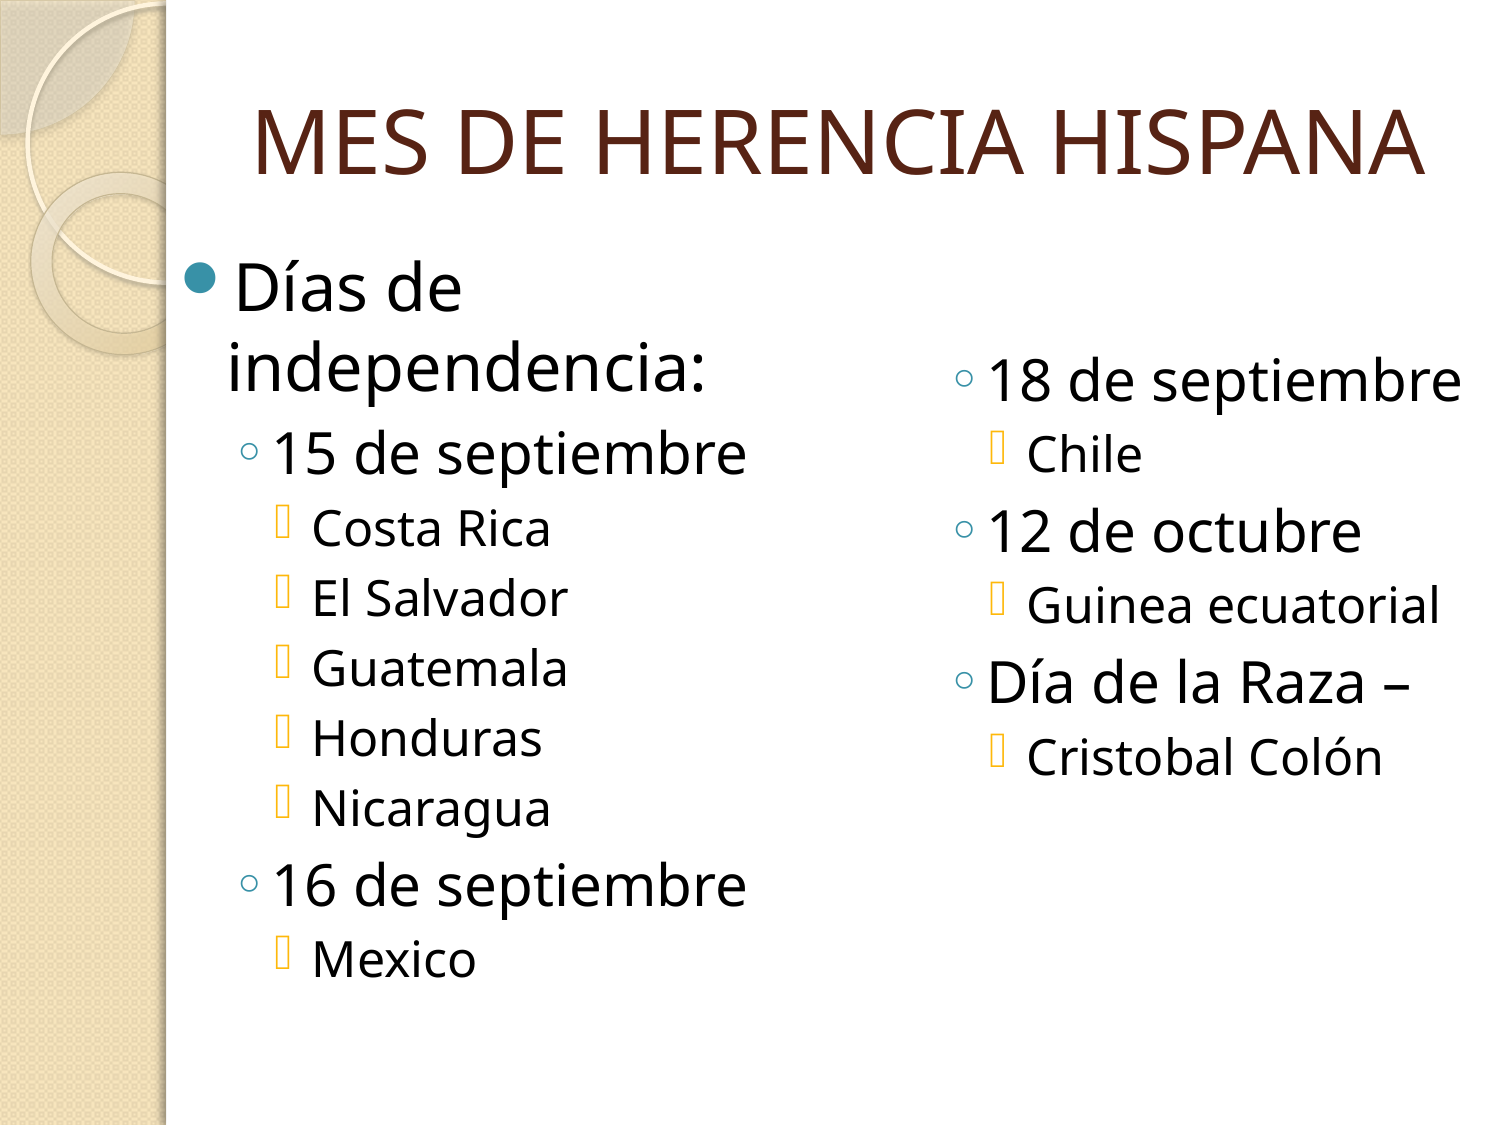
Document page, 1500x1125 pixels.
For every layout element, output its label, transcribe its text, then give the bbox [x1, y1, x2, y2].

list Días de independencia: 15 de septiembre Costa Rica El Salvador Guatemala Honduras Nicaragua 16 de septiembre Mexico [151, 237, 867, 1025]
text_box 18 de septiembre Chile 12 de octubre Guinea ecuatorial Día de la Raza – Cristobal Colón [866, 335, 1500, 1050]
title MES DE HERENCIA HISPANA [235, 45, 1466, 233]
